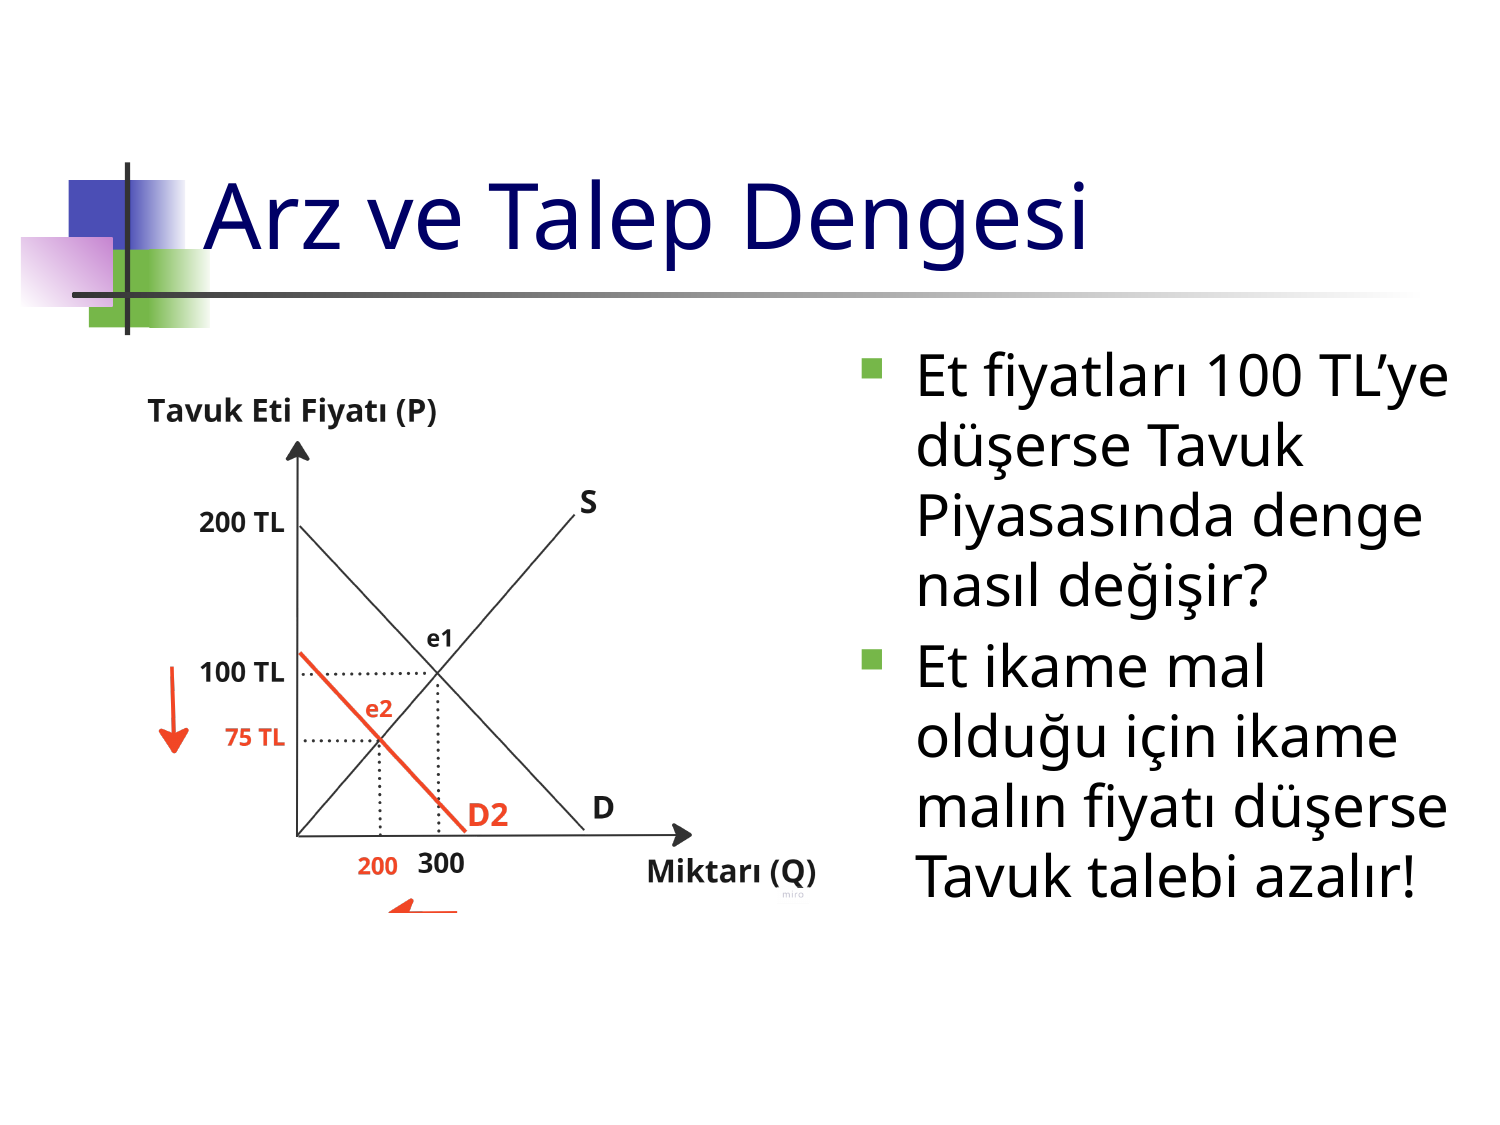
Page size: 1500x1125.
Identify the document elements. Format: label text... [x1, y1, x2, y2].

picture [147, 387, 820, 914]
list Et fiyatları 100 TL’ye düşerse Tavuk Piyasasında denge nasıl değişir? Et ikame mal olduğu için ikame malın fiyatı düşerse Tavuk talebi azalır! [844, 331, 1469, 1006]
title Arz ve Talep Dengesi [188, 35, 1468, 275]
